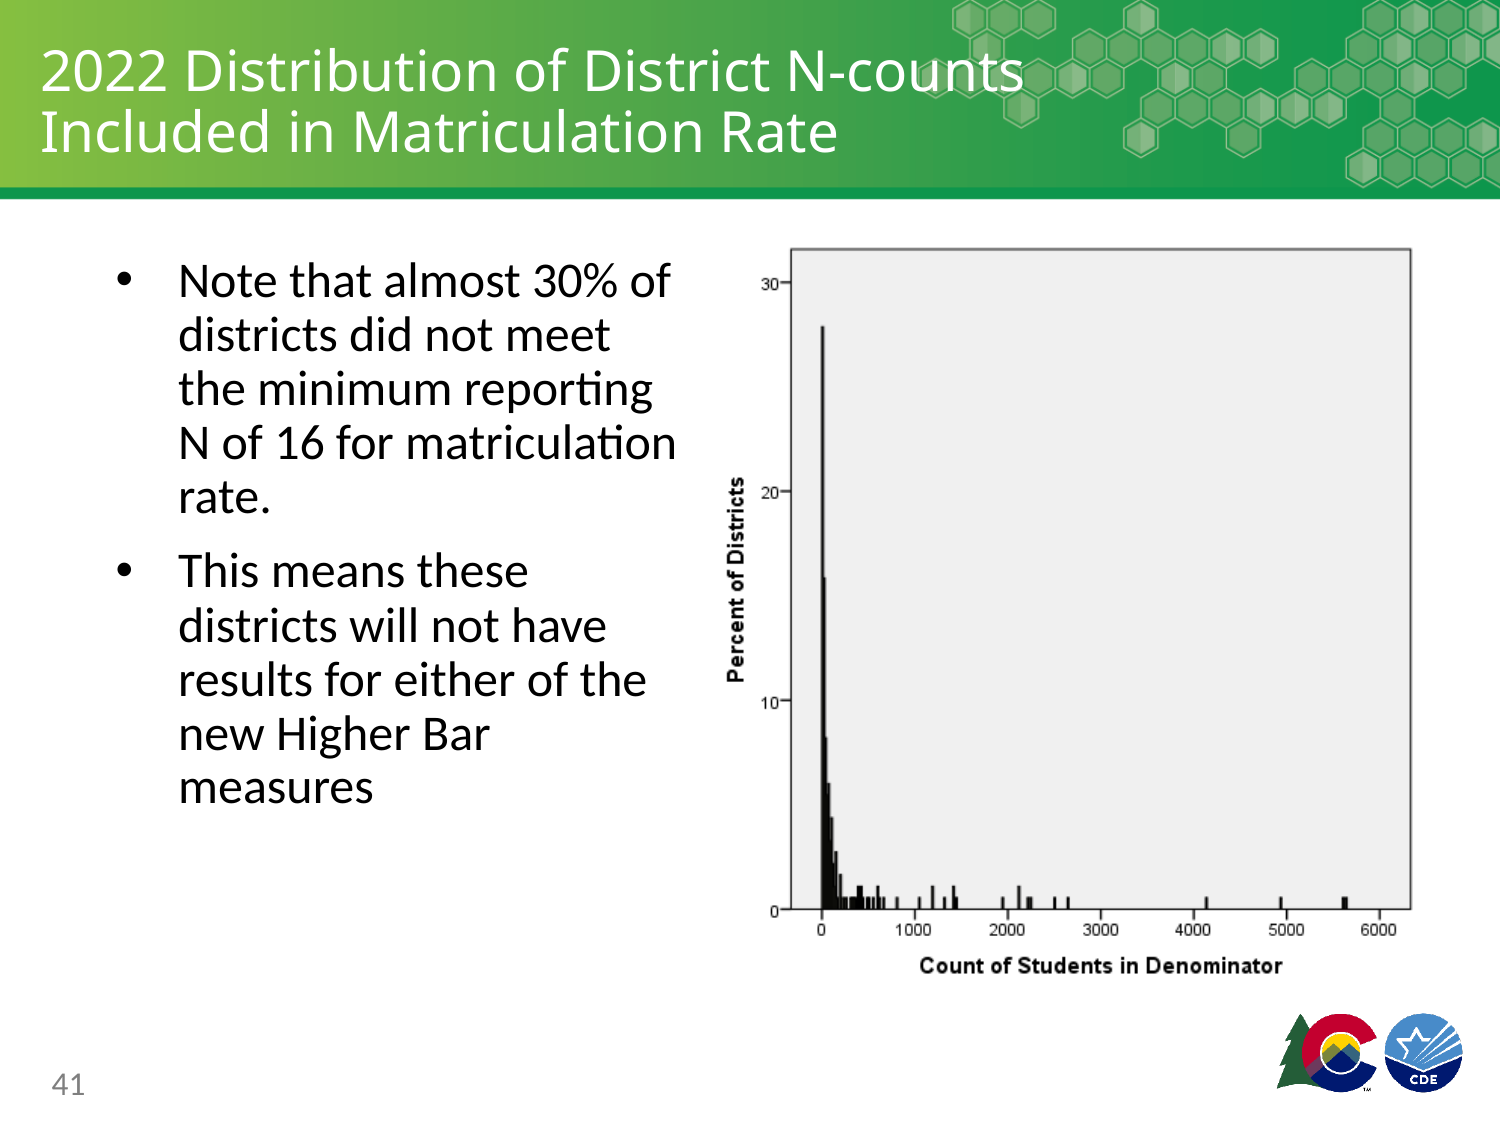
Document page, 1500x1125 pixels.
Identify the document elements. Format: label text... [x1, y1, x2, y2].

title 2022 Distribution of District N-counts Included in Matriculation Rate [40, 41, 1038, 166]
picture [700, 239, 1419, 1001]
slide_number 41 [36, 1054, 375, 1115]
picture [0, 0, 1500, 200]
picture [1275, 1012, 1463, 1093]
list Note that almost 30% of districts did not meet the minimum reporting N of 16 for matriculation rate. This means these districts will not have results for either of the new Higher Bar measures [103, 254, 680, 1002]
